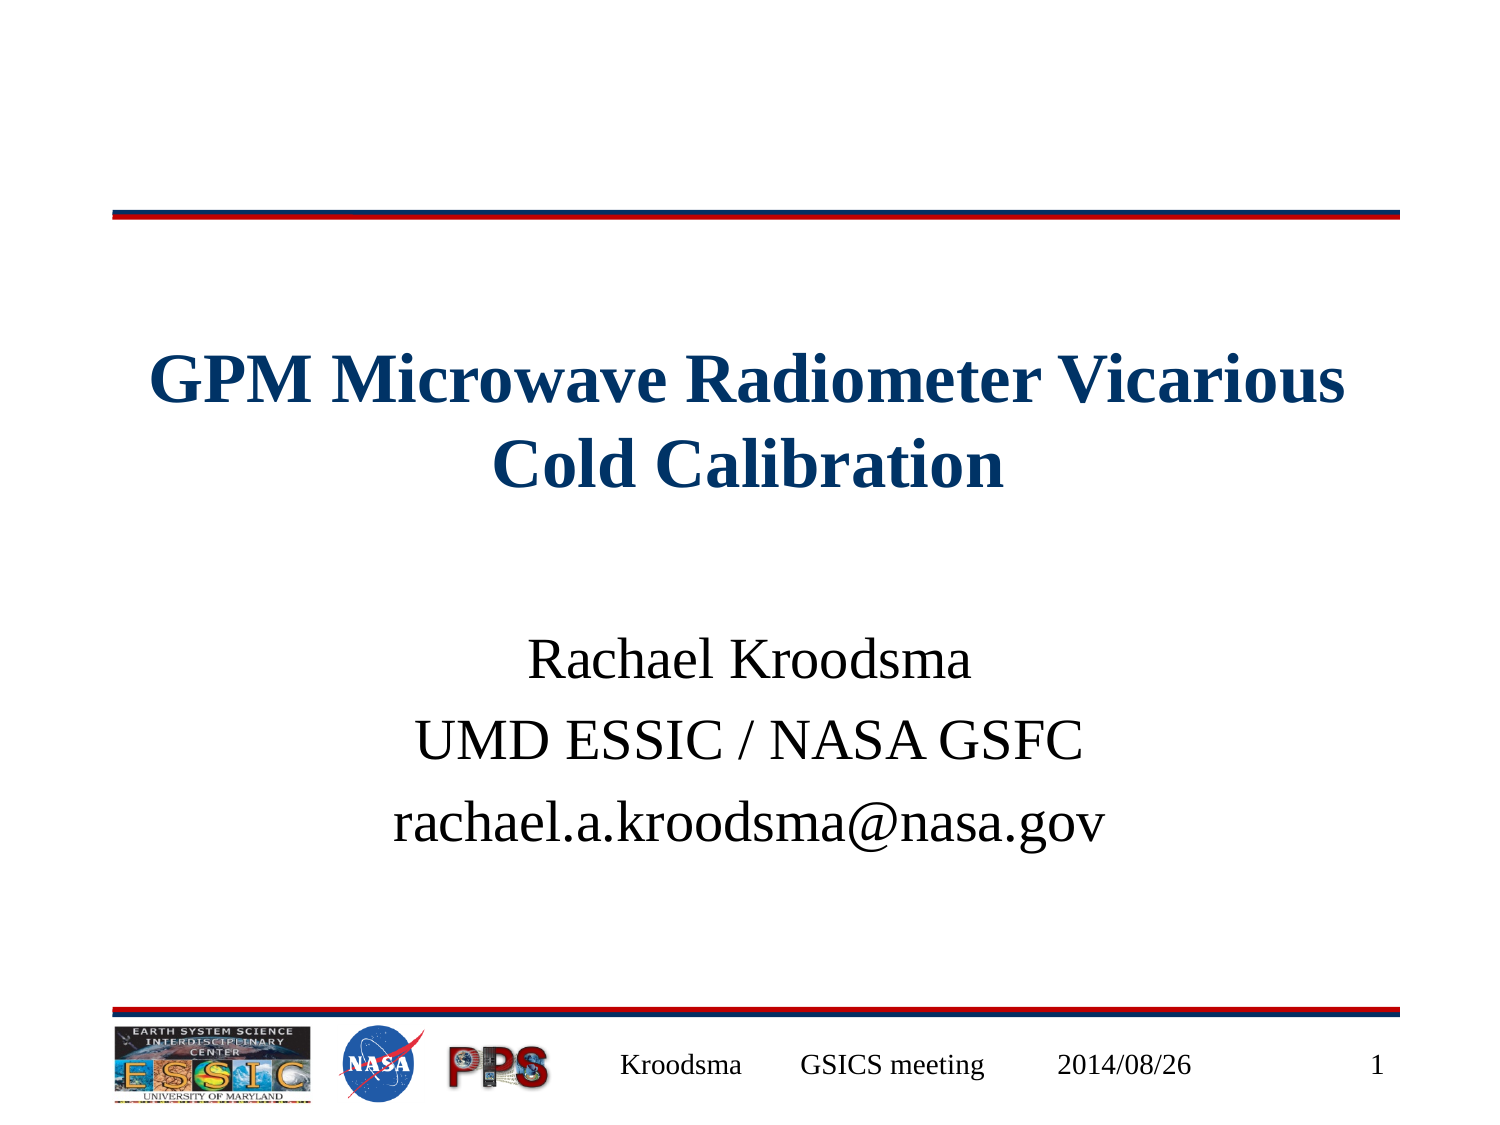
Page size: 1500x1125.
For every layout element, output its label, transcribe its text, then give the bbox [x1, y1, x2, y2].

title GPM Microwave Radiometer Vicarious Cold Calibration [116, 296, 1380, 538]
subtitle Rachael Kroodsma UMD ESSIC / NASA GSFC rachael.a.kroodsma@nasa.gov [224, 612, 1276, 901]
picture [112, 1024, 313, 1105]
picture [337, 1024, 425, 1103]
footer Kroodsma GSICS meeting 2014/08/26 [599, 1024, 1212, 1101]
picture [437, 1033, 558, 1100]
slide_number 1 [1212, 1024, 1401, 1101]
